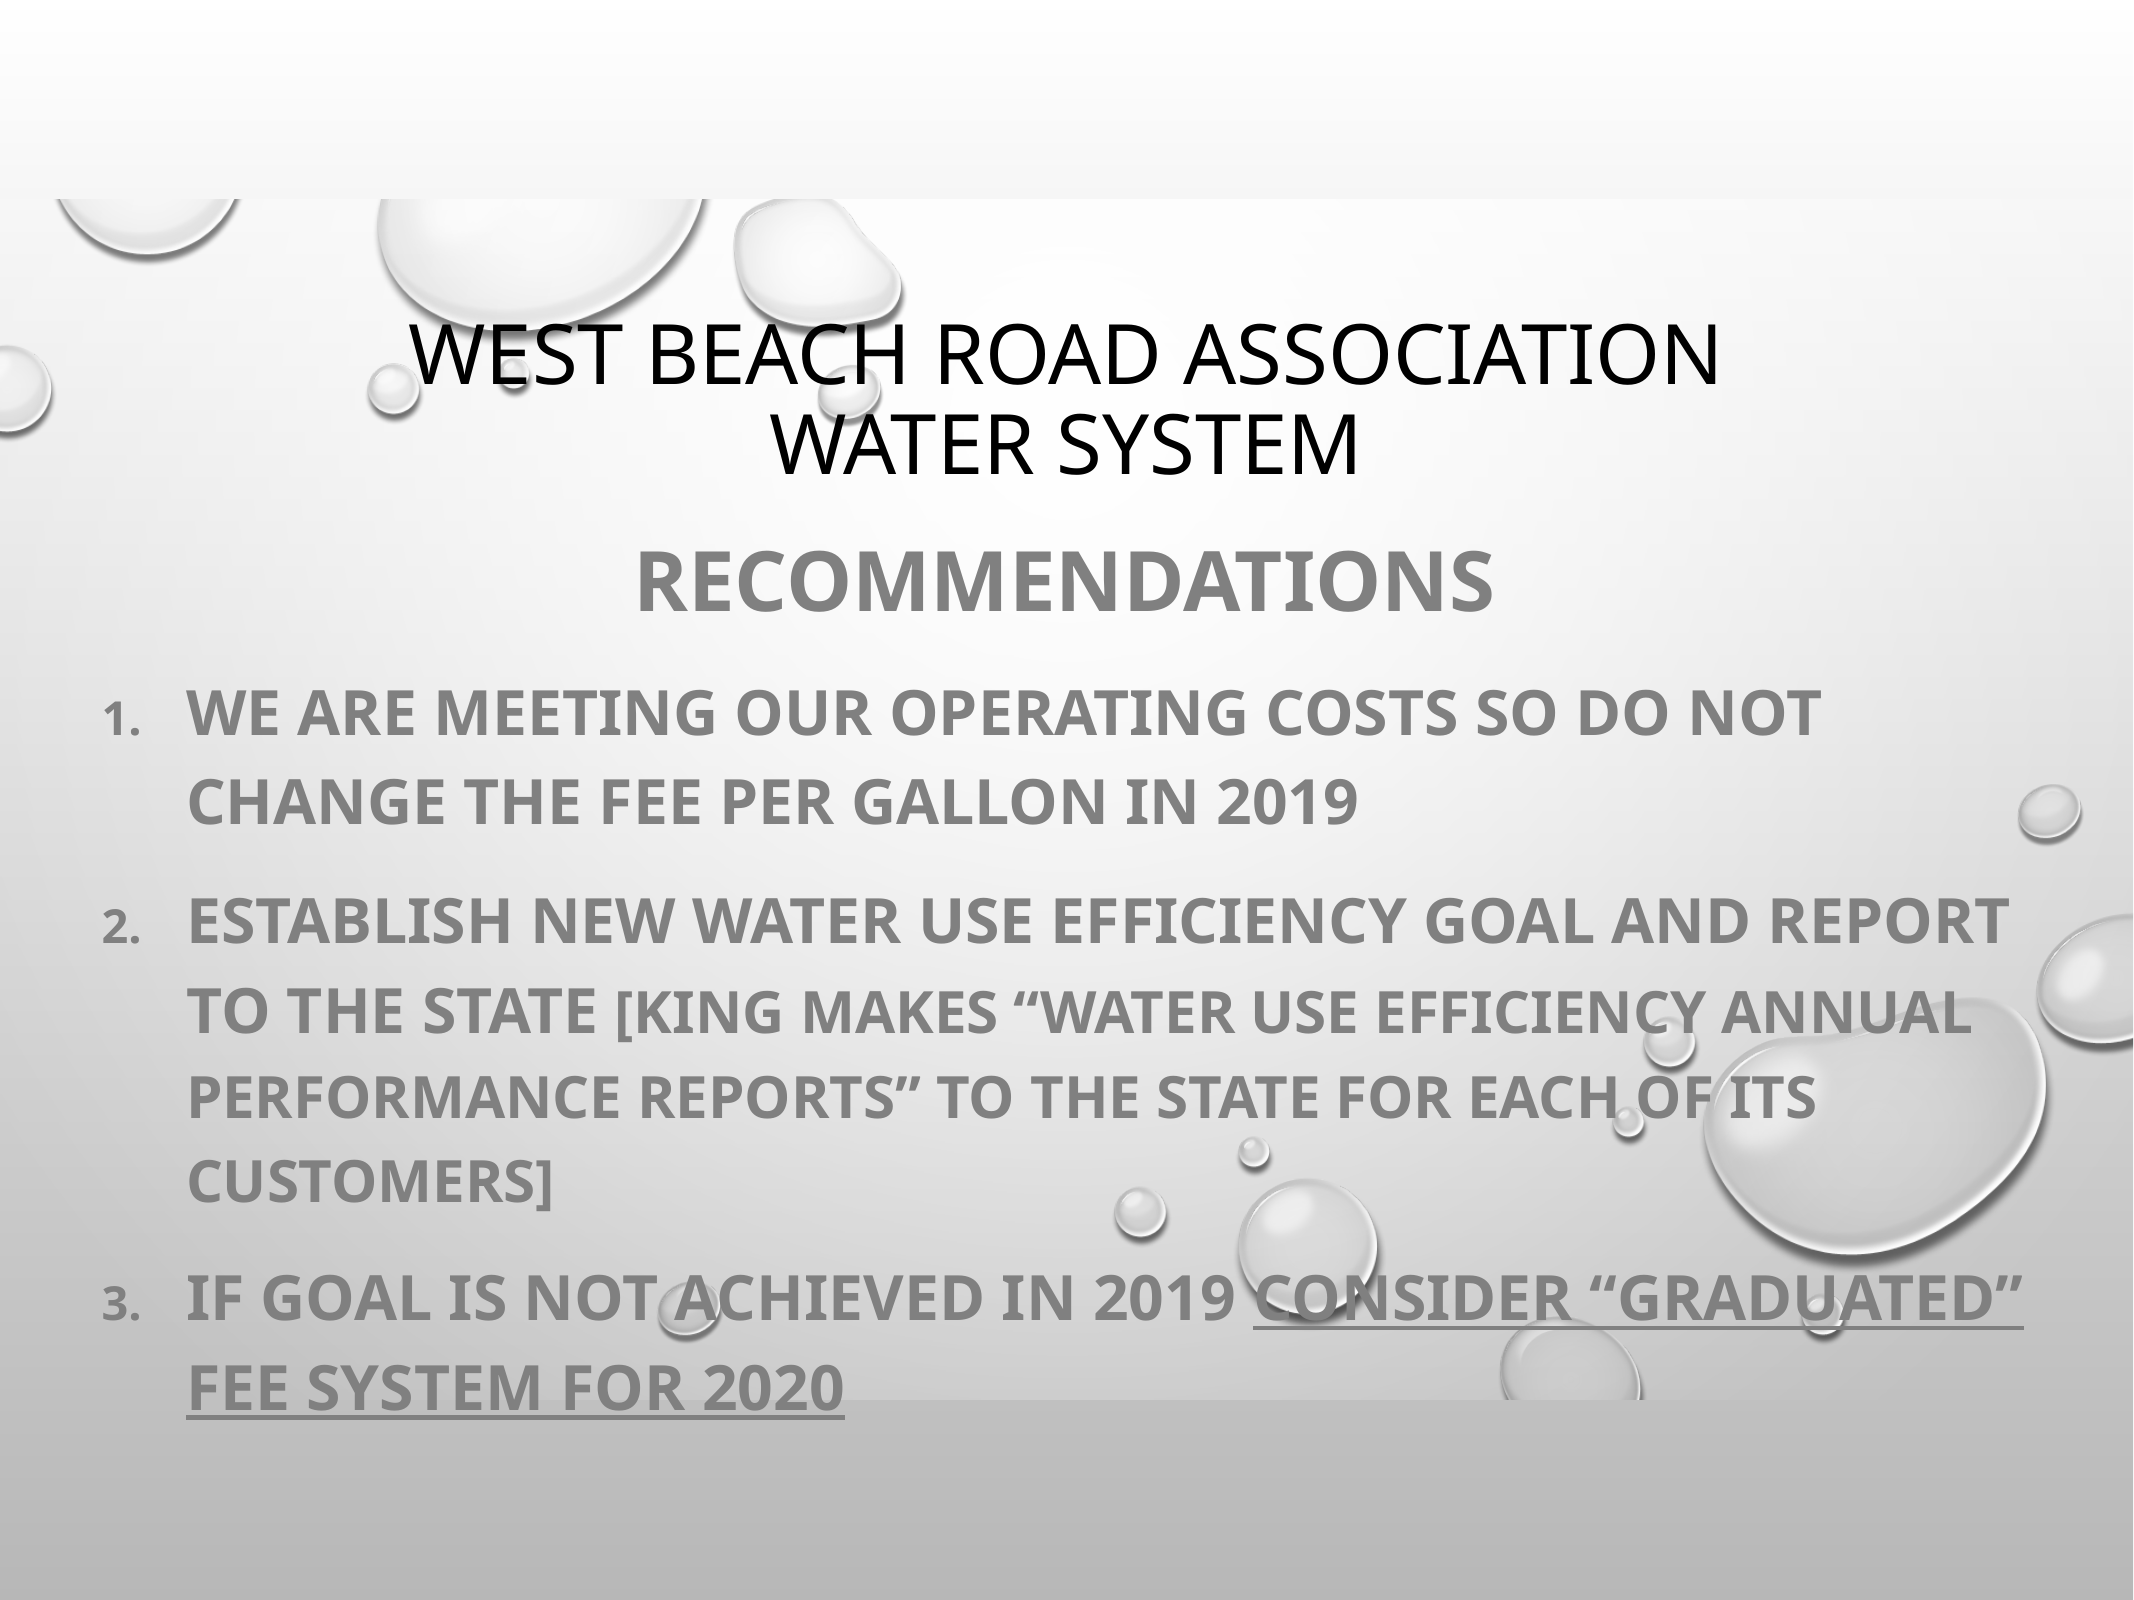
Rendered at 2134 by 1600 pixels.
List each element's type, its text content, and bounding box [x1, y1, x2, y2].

picture [0, 199, 2134, 1400]
title WEST BEACH ROAD ASSOCIATION WATER SYSTEM [305, 259, 1828, 499]
list RECOMMENDATIONS We are meeting our operating costs so DO NOT CHANGE THE FEE PER GALLON IN 2019 ESTABLISH NEW WATER USE EFFICIENCY GOAL and report to the state [King makes “water use efficiency annual performance reports” to the state for each of its customers] IF GOAL IS NOT achieved IN 2019 CONSIDER “graduated” fee system for 2020 [93, 499, 2036, 1489]
